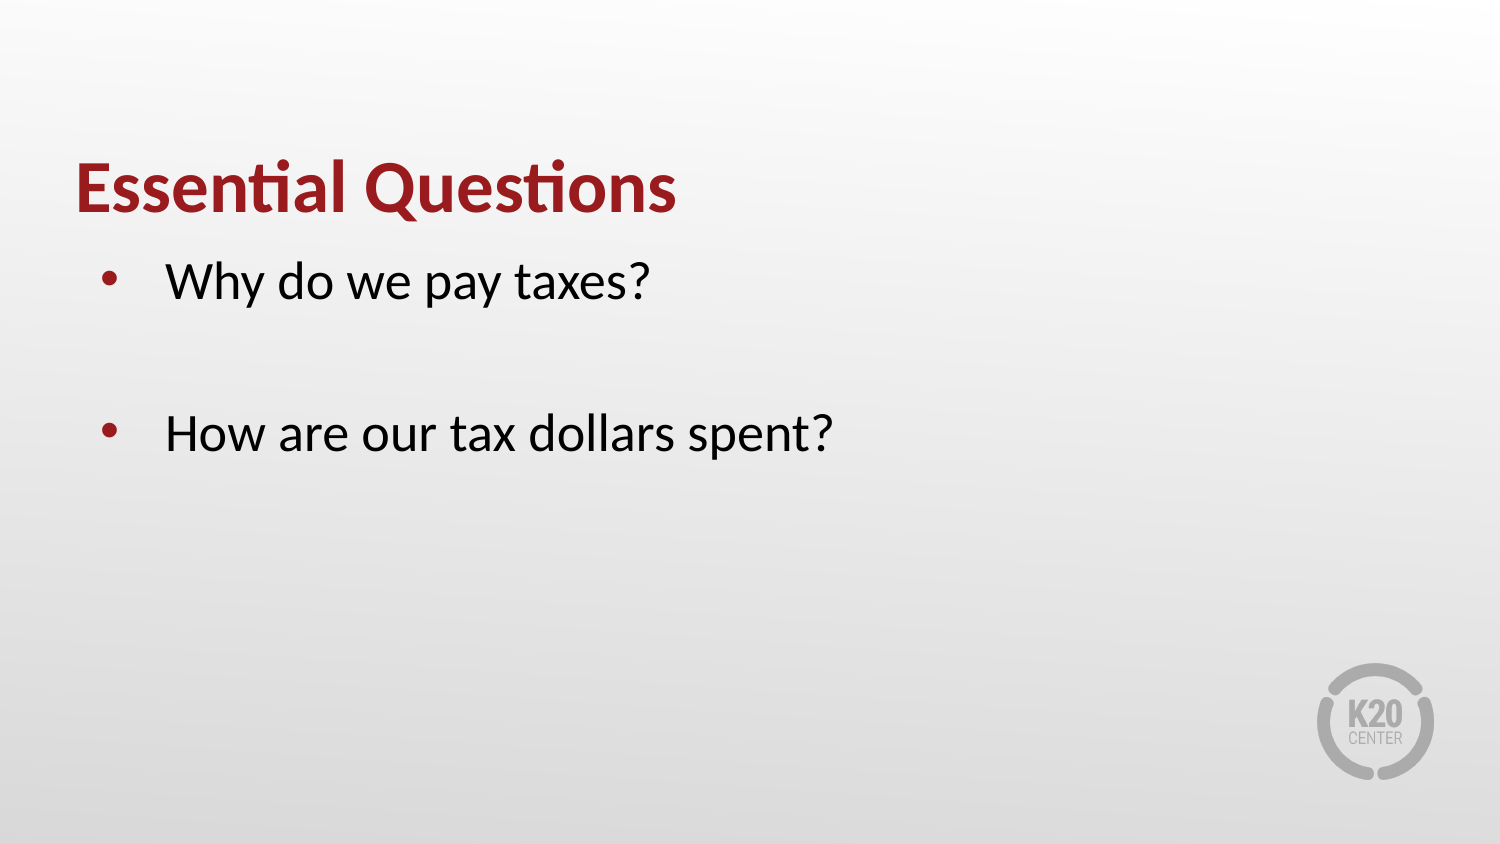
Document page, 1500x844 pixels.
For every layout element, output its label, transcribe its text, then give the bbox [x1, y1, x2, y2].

title Essential Questions [75, 86, 1425, 228]
list Why do we pay taxes? How are our tax dollars spent? [75, 238, 1425, 779]
picture [1300, 646, 1451, 797]
